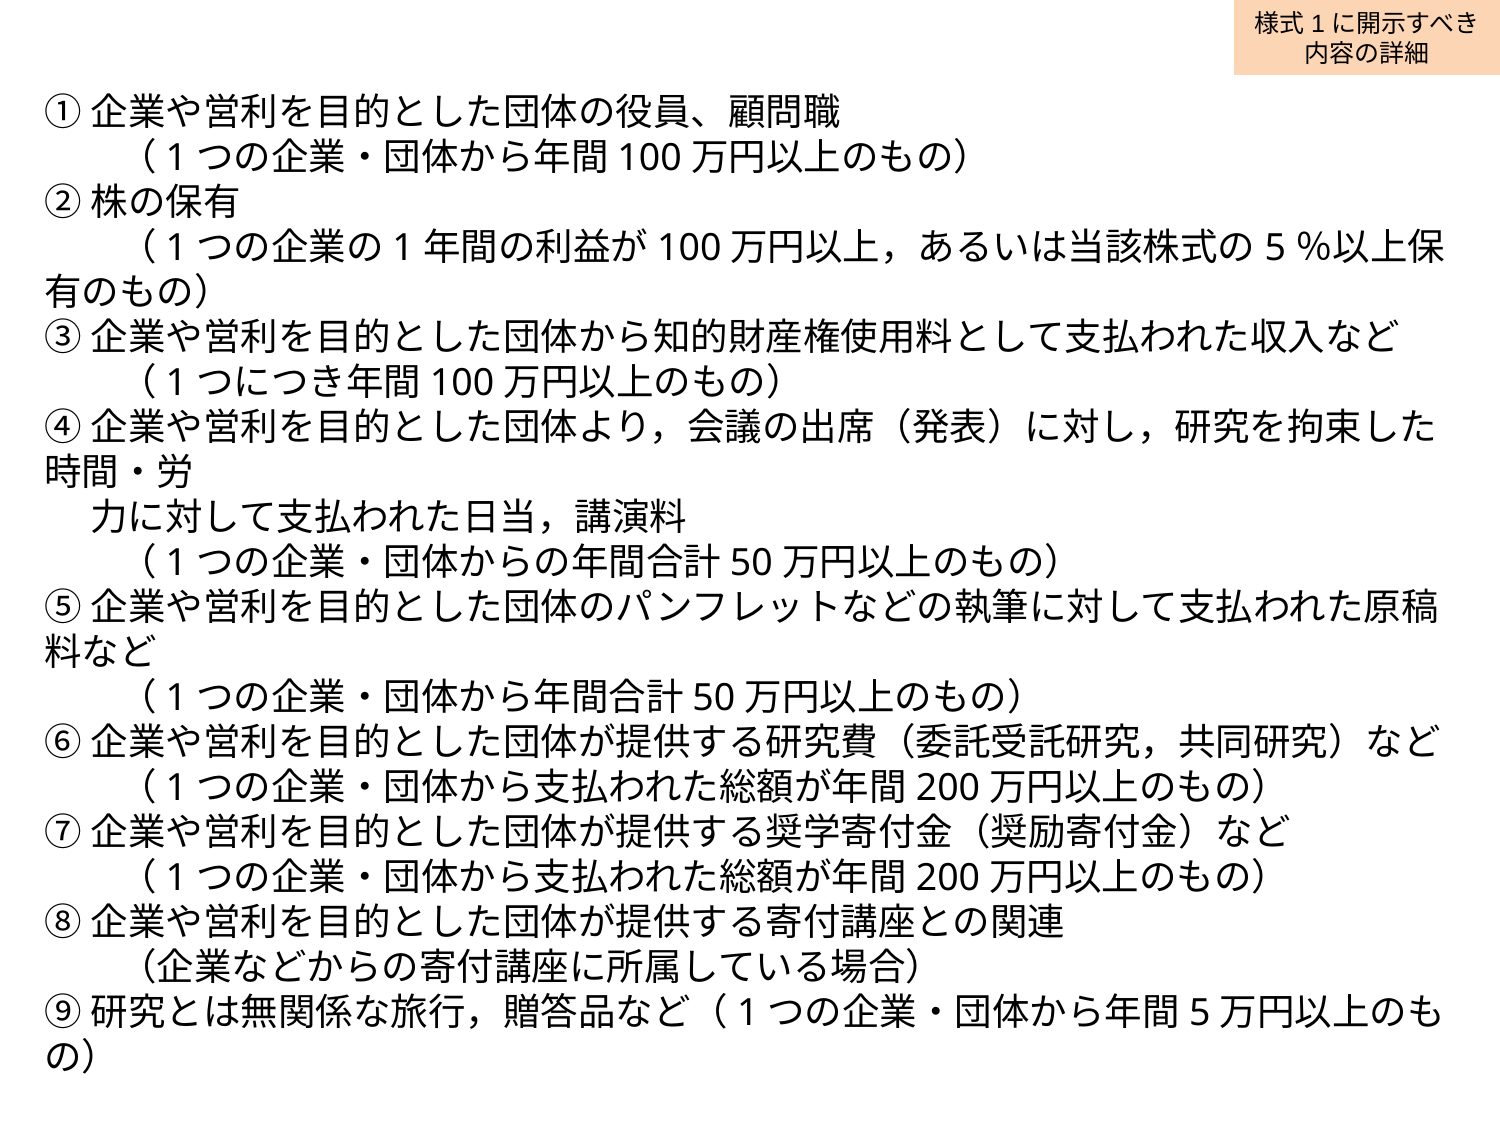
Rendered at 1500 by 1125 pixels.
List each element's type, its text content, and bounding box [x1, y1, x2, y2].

text_box ①企業や営利を目的とした団体の役員、顧問職 （1つの企業・団体から年間100万円以上のもの） ②株の保有 （1つの企業の1年間の利益が100万円以上，あるいは当該株式の5％以上保有のもの） ③企業や営利を目的とした団体から知的財産権使用料として支払われた収入など （1つにつき年間100万円以上のもの） ④企業や営利を目的とした団体より，会議の出席（発表）に対し，研究を拘束した時間・労 力に対して支払われた日当，講演料 （1つの企業・団体からの年間合計50万円以上のもの） ⑤企業や営利を目的とした団体のパンフレットなどの執筆に対して支払われた原稿料など （1つの企業・団体から年間合計50万円以上のもの） ⑥企業や営利を目的とした団体が提供する研究費（委託受託研究，共同研究）など （1つの企業・団体から支払われた総額が年間200万円以上のもの） ⑦企業や営利を目的とした団体が提供する奨学寄付金（奨励寄付金）など （1つの企業・団体から支払われた総額が年間200万円以上のもの） ⑧企業や営利を目的とした団体が提供する寄付講座との関連 （企業などからの寄付講座に所属している場合） ⑨研究とは無関係な旅行，贈答品など（1つの企業・団体から年間5万円以上のもの） ＊⑥、⑦については，筆頭発表者個人か，筆頭発表者が所属する部局（講座，分野）ある いは研究室などへ研究成果の発表に関連し，開示すべき利益相反関係にある企業や 団体などからの研究経費，奨学寄付金などの提供があった場合に申告する必要がある． [29, 80, 1471, 1106]
text_box 様式1に開示すべき 内容の詳細 [1234, 0, 1500, 75]
